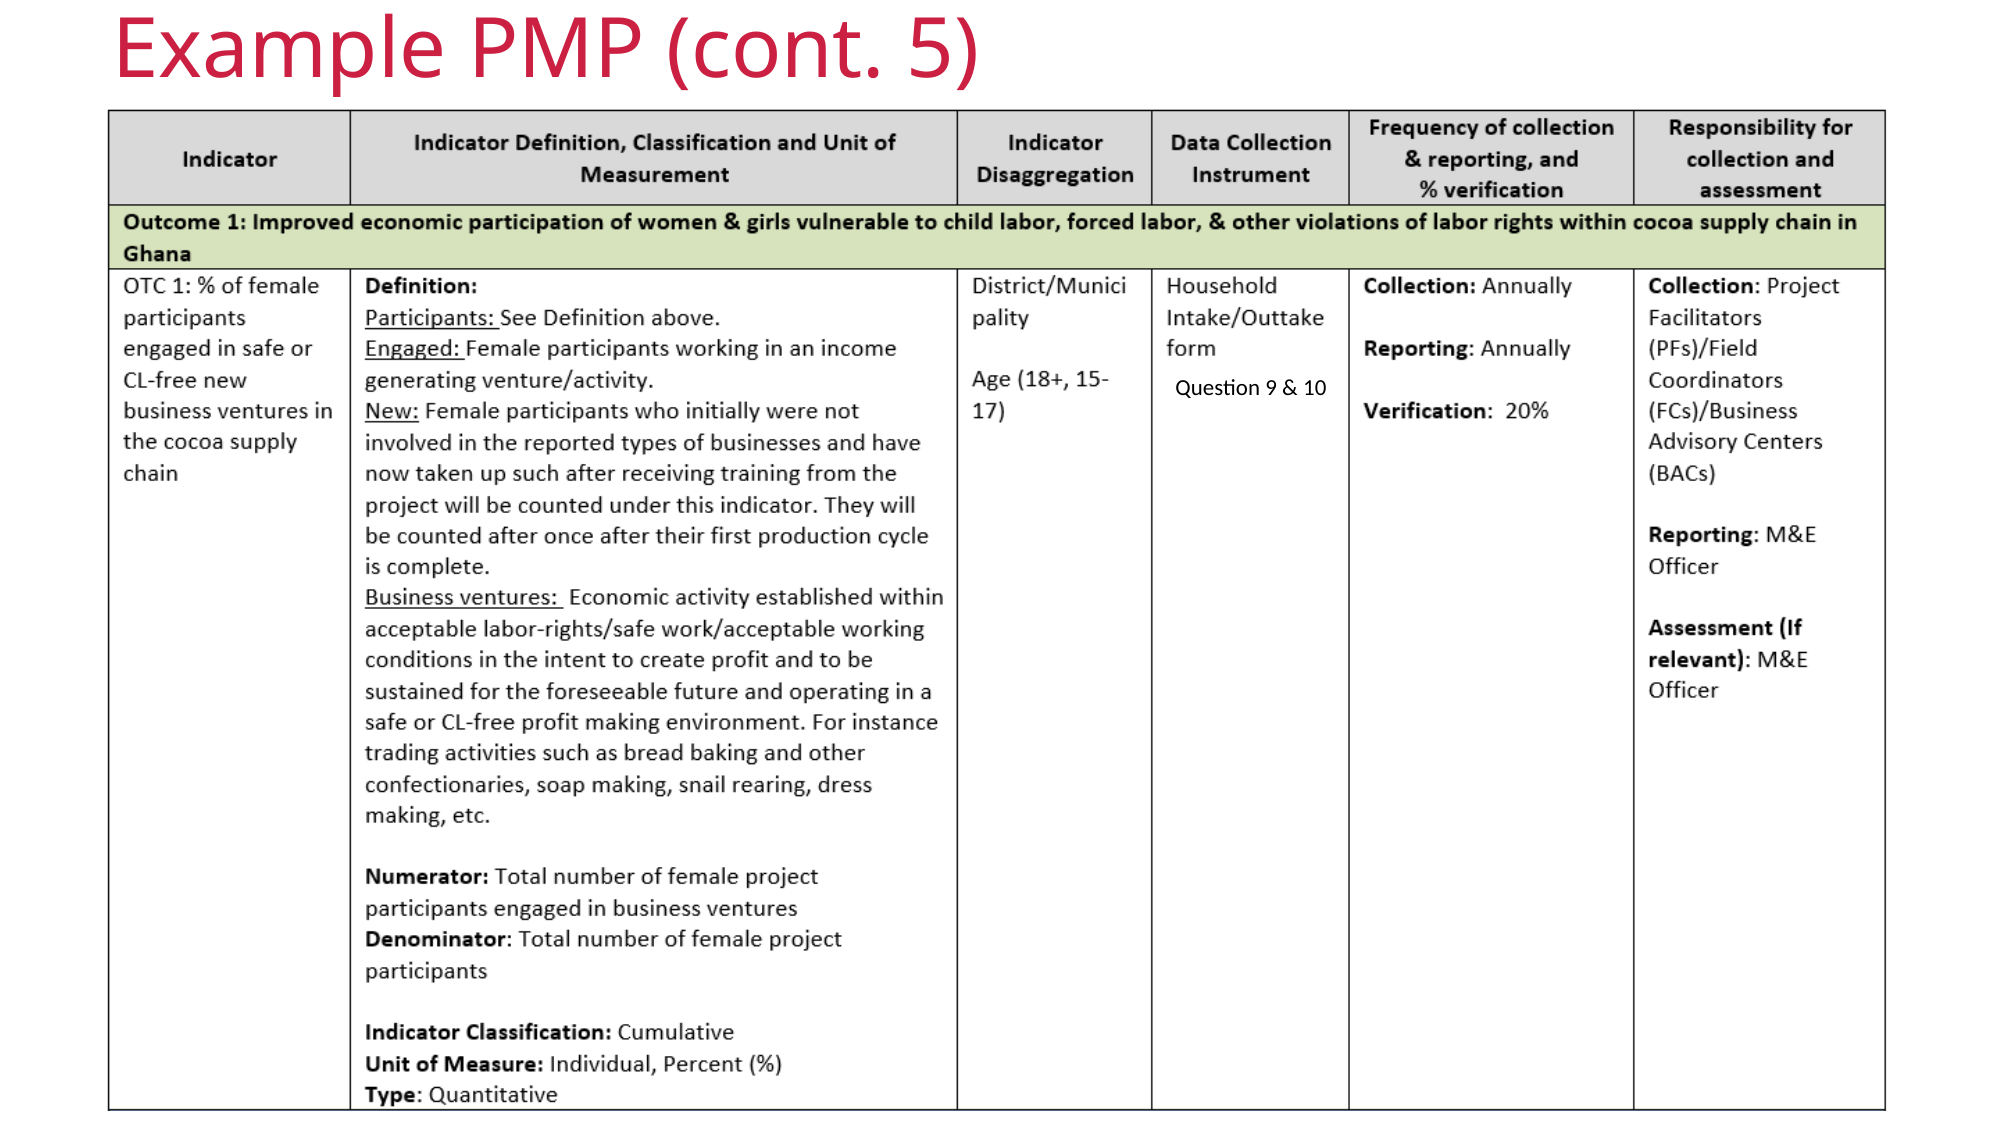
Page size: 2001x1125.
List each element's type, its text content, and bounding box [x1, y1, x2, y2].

title Example PMP (cont. 5) [97, 0, 1232, 103]
picture [89, 103, 1911, 1111]
